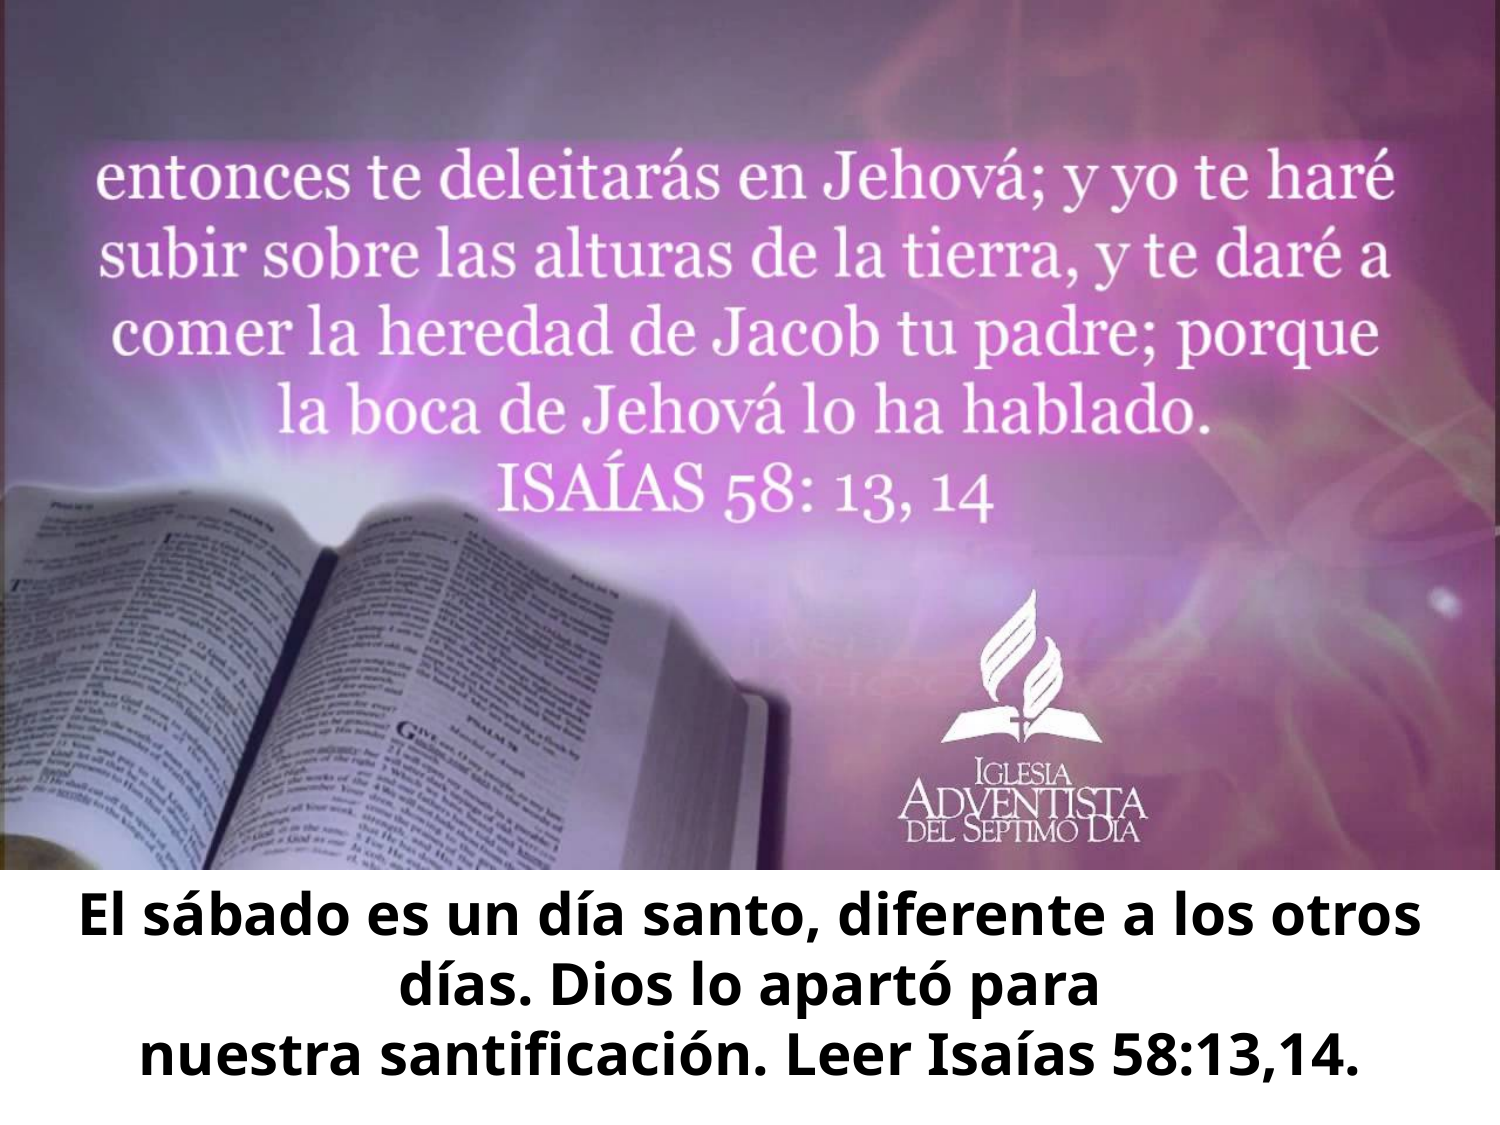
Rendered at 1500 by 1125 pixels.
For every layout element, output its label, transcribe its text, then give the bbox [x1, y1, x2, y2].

text_box El sábado es un día santo, diferente a los otros días. Dios lo apartó para nuestra santificación. Leer Isaías 58:13,14. [0, 870, 1500, 1095]
picture [0, 0, 1500, 870]
